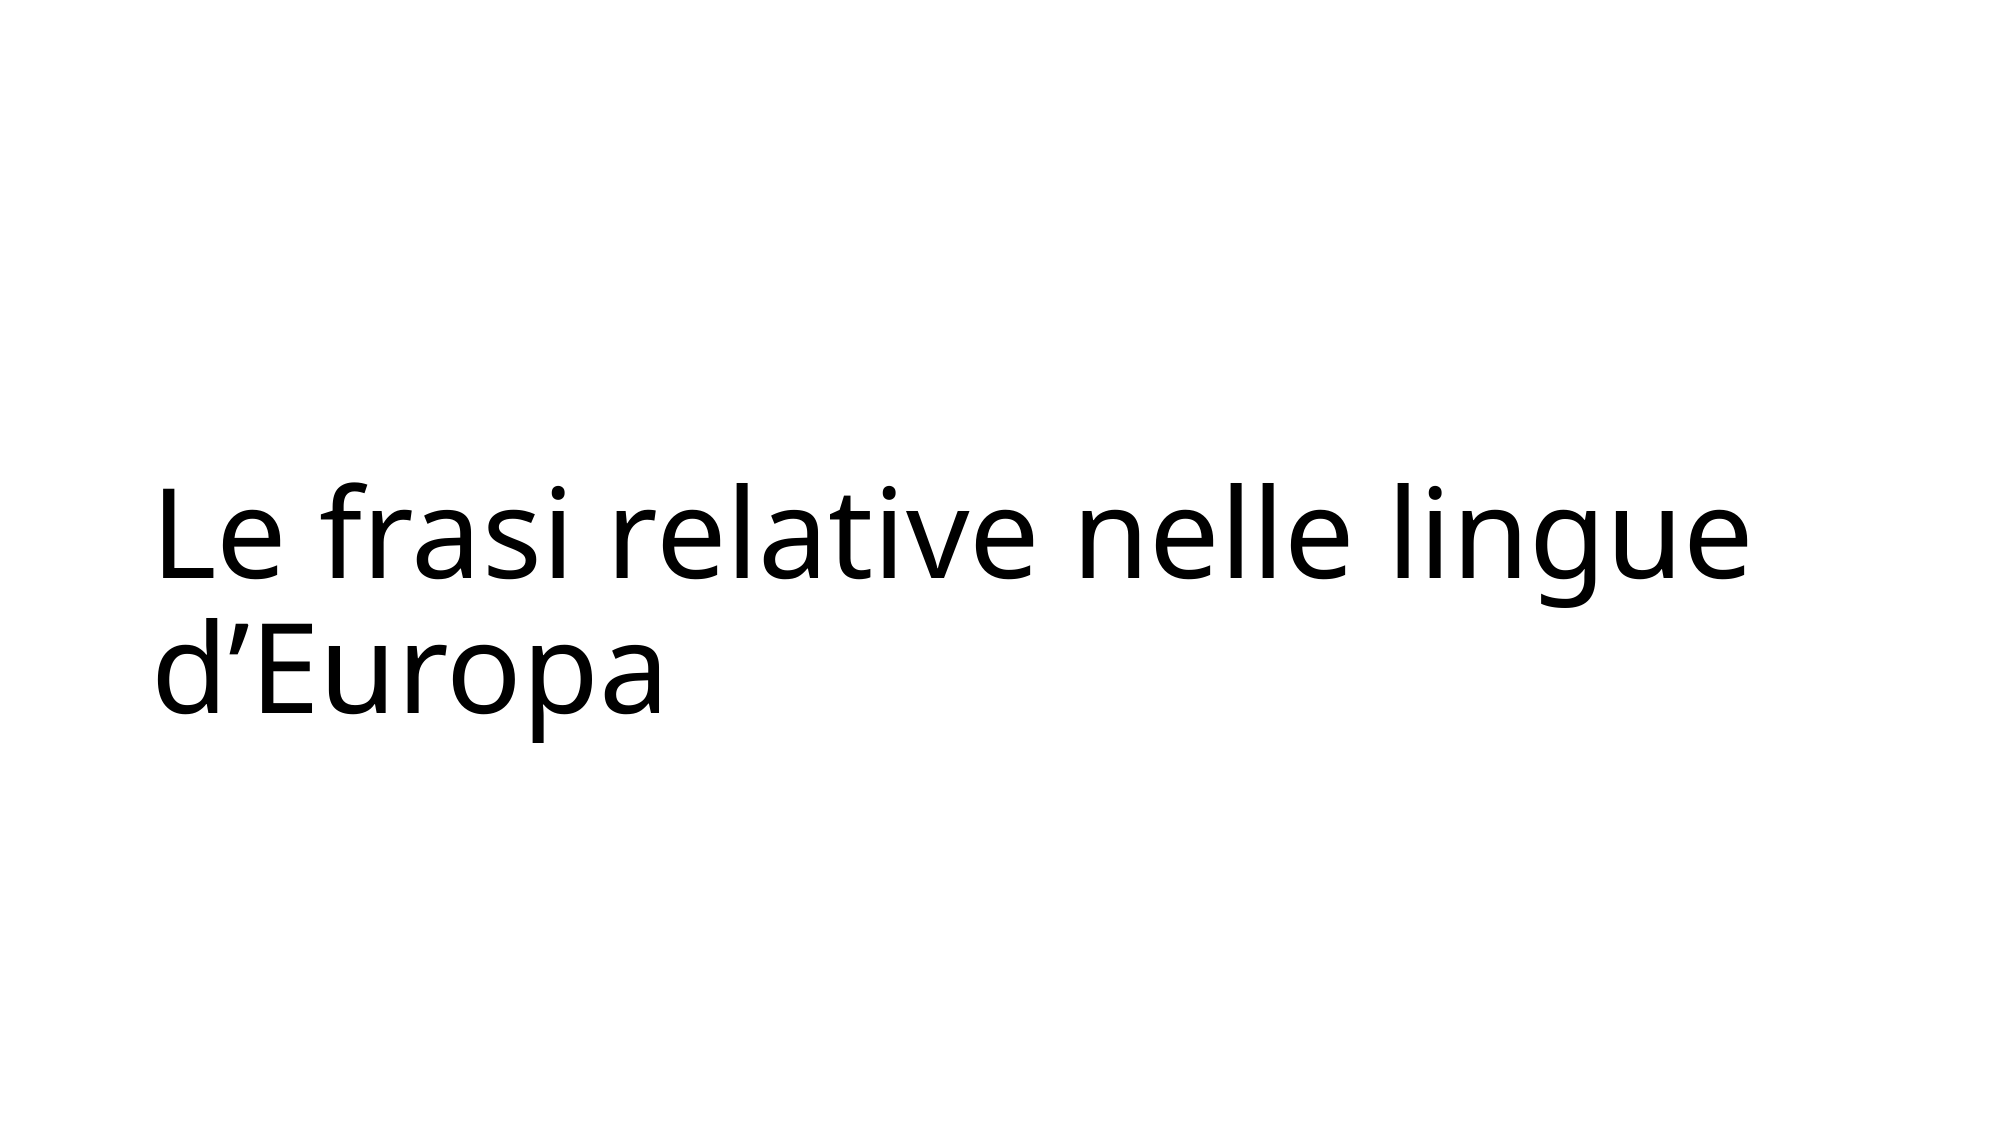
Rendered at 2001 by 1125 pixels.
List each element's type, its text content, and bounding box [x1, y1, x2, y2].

title Le frasi relative nelle lingue d’Europa [136, 280, 1862, 749]
